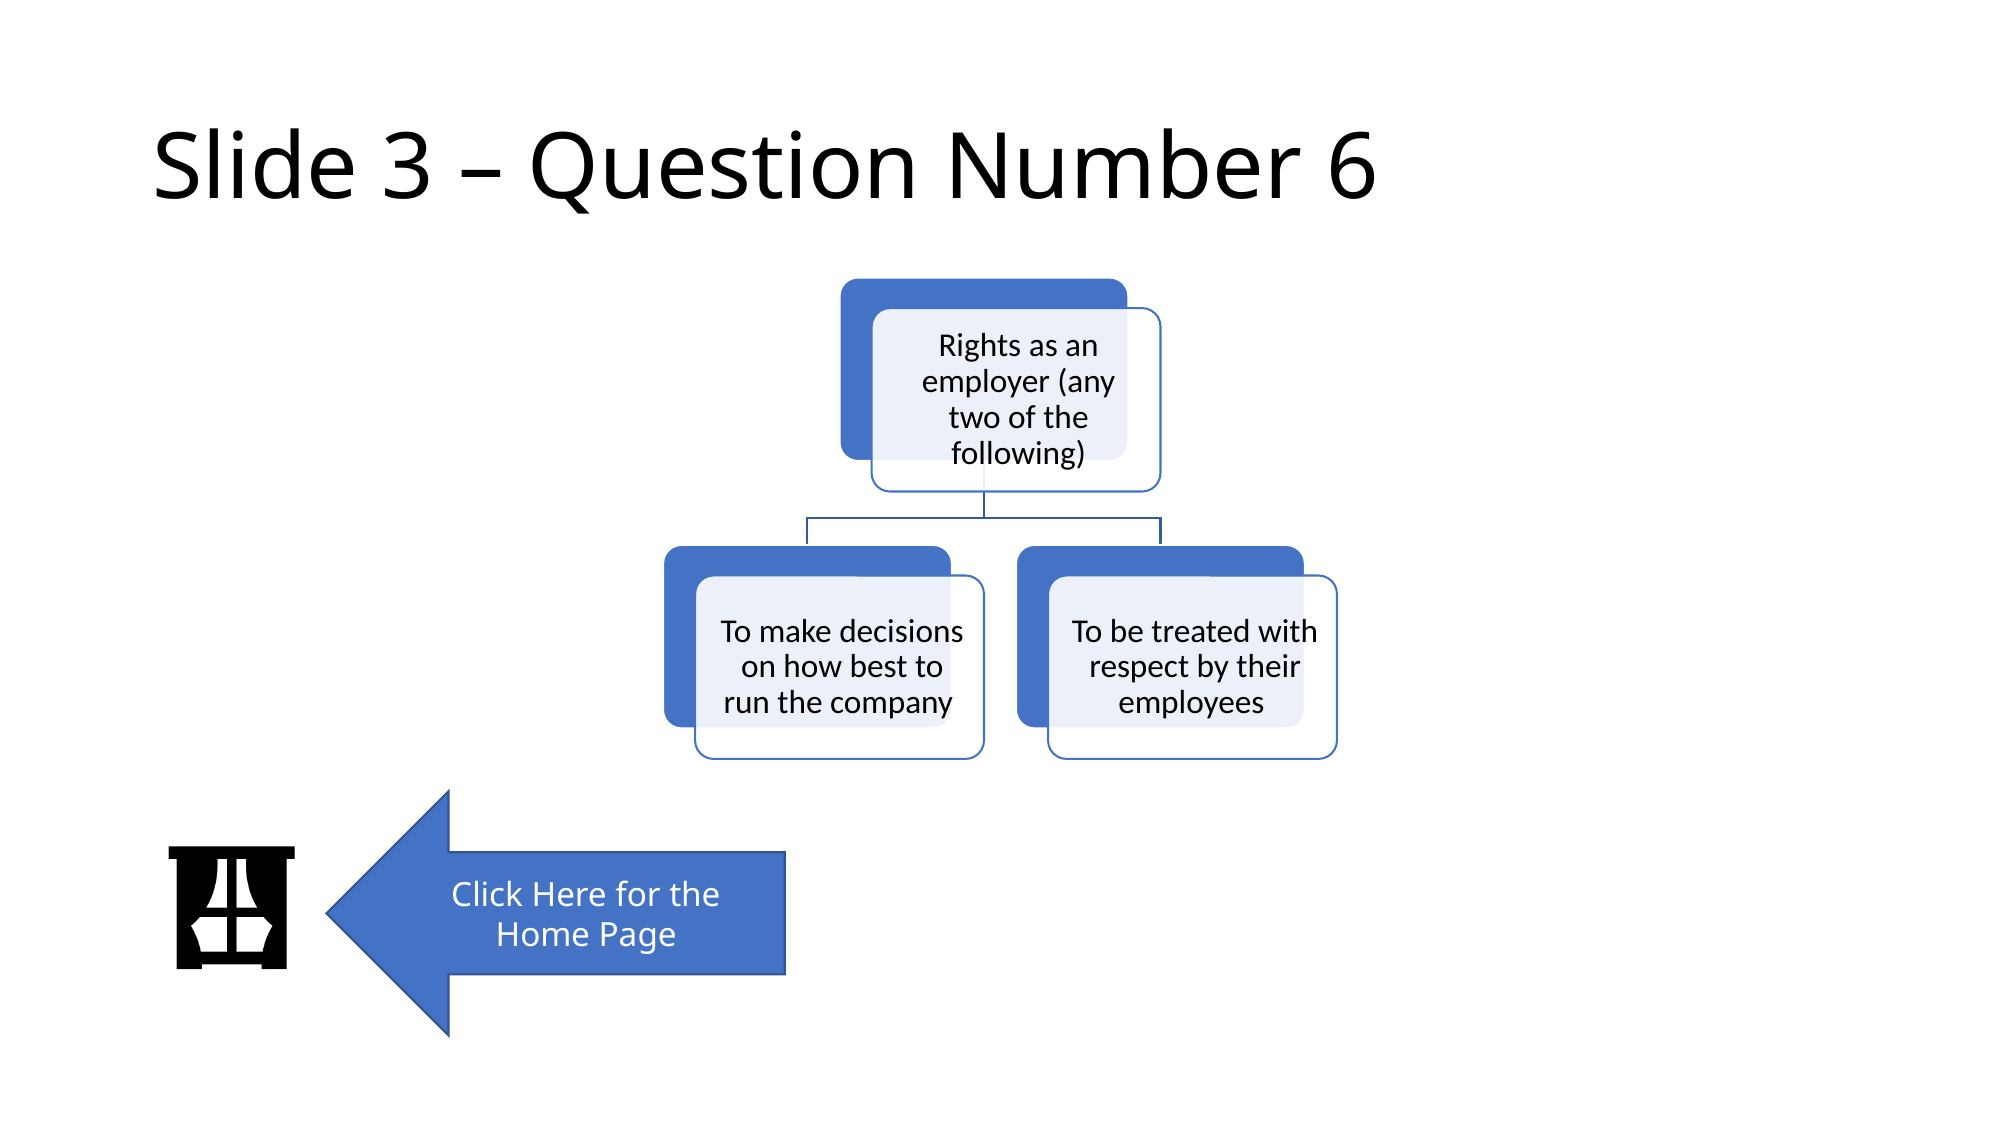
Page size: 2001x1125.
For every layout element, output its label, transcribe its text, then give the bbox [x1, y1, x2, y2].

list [137, 277, 1863, 760]
text_box Click Here for the Home Page [324, 788, 786, 1038]
picture [156, 832, 307, 983]
title Slide 3 – Question Number 6 [137, 59, 1863, 277]
